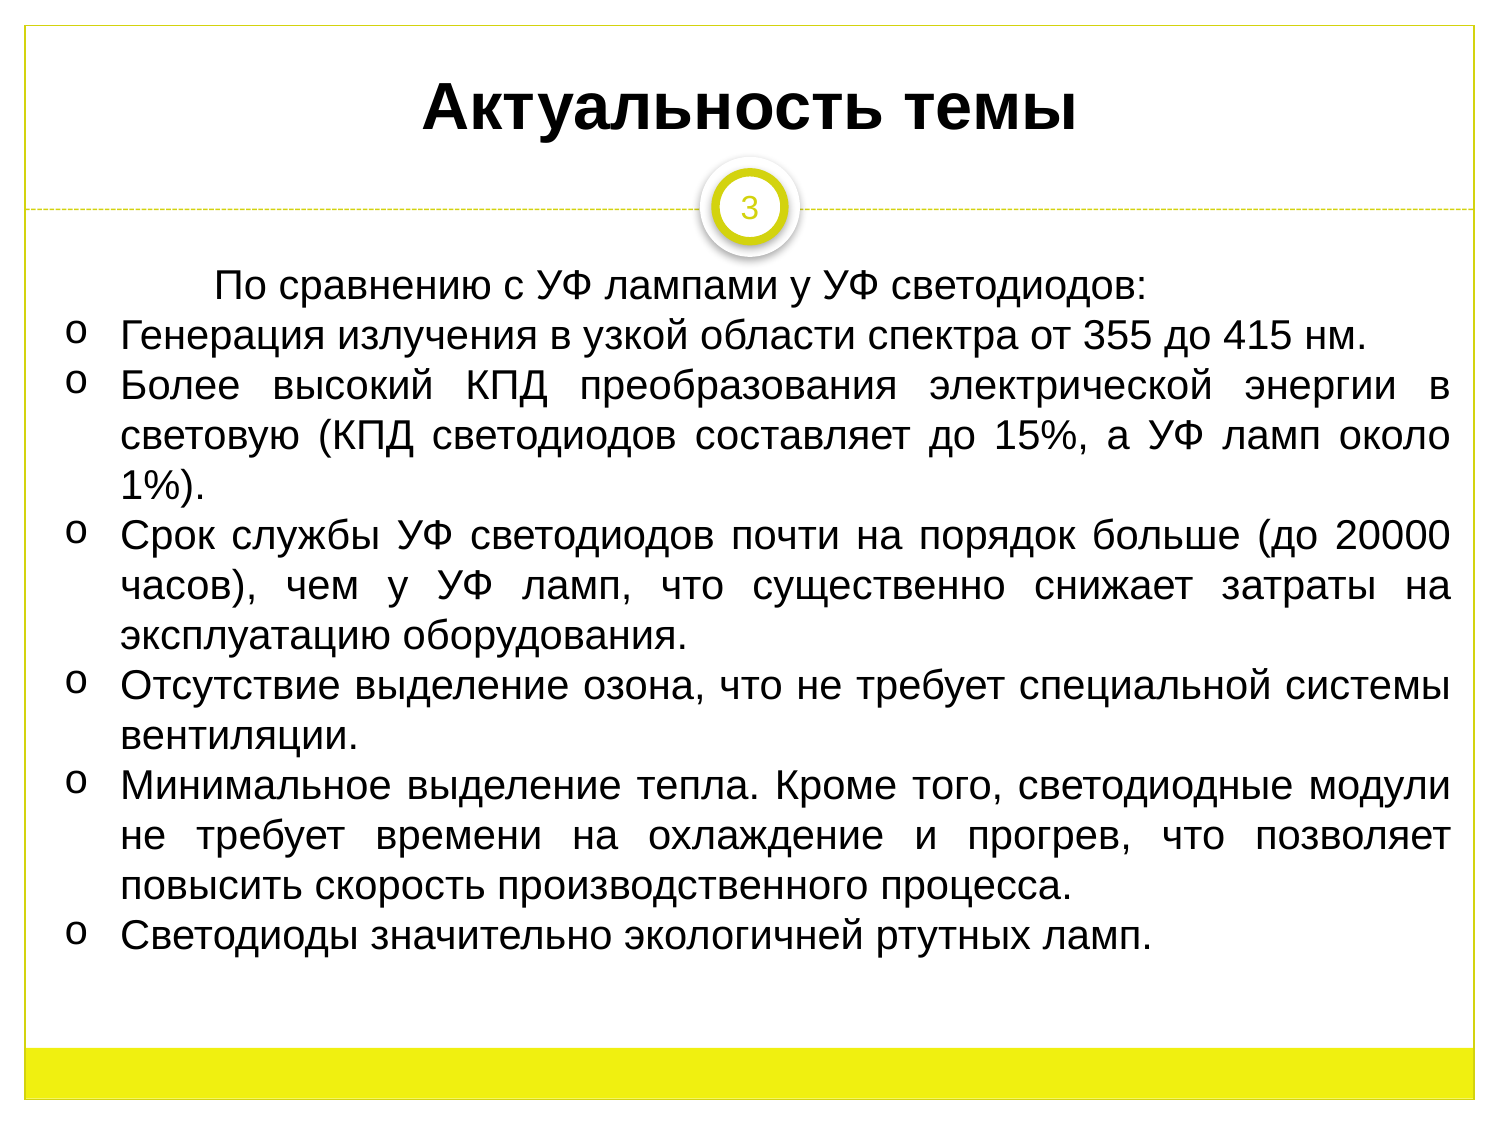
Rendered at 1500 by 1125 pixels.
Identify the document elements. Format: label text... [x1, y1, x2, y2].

text_box Актуальность темы [29, 30, 1471, 176]
slide_number 3 [712, 176, 788, 243]
text_box По сравнению с УФ лампами у УФ светодиодов: Генерация излучения в узкой области спектра от 355 до 415 нм. Более высокий КПД преобразования электрической энергии в световую (КПД светодиодов составляет до 15%, а УФ ламп около 1%). Срок службы УФ светодиодов почти на порядок больше (до 20000 часов), чем у УФ ламп, что существенно снижает затраты на эксплуатацию оборудования. Отсутствие выделение озона, что не требует специальной системы вентиляции. Минимальное выделение тепла. Кроме того, светодиодные модули не требует времени на охлаждение и прогрев, что позволяет повысить скорость производственного процесса. Светодиоды значительно экологичней ртутных ламп. [49, 250, 1467, 966]
